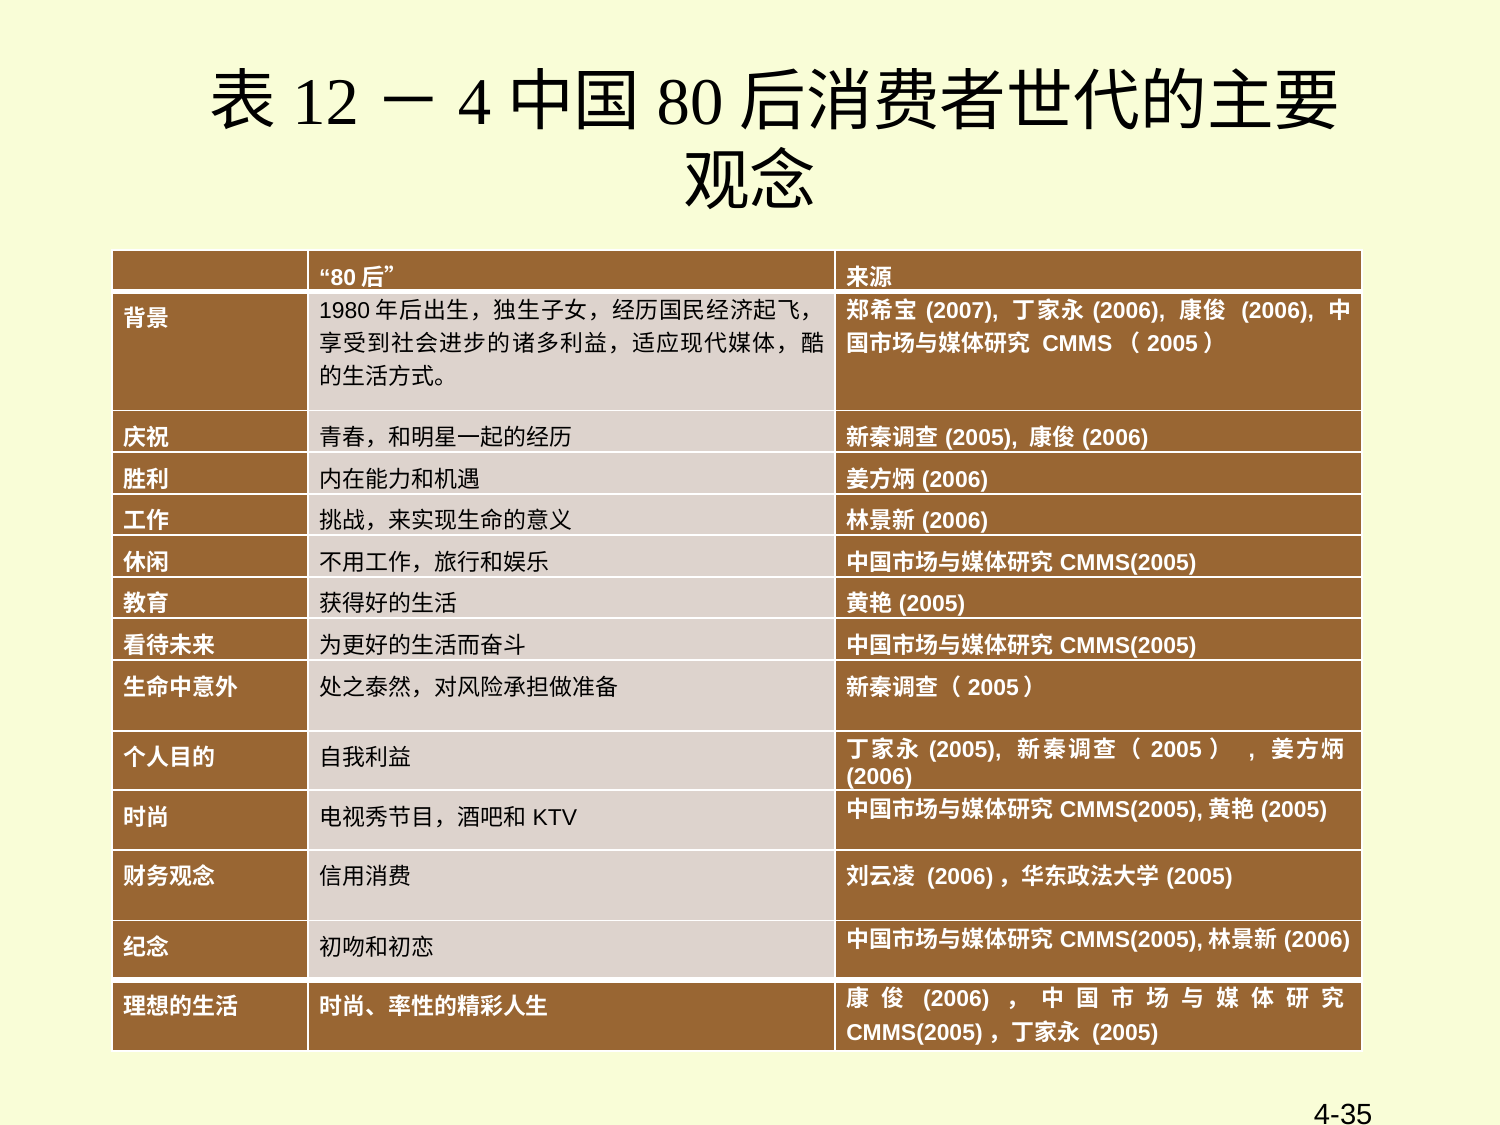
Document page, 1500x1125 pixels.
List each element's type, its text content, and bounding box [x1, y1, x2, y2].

table_cell 纪念 [113, 921, 307, 977]
table_cell 财务观念 [113, 851, 307, 920]
table_header [113, 251, 307, 289]
table_cell 时尚 [113, 791, 307, 849]
table_cell 为更好的生活而奋斗 [309, 619, 834, 659]
table_cell 不用工作，旅行和娱乐 [309, 536, 834, 576]
table_cell 理想的生活 [113, 983, 307, 1050]
table_cell 看待未来 [113, 619, 307, 659]
slide_number 4-35 [1074, 1074, 1388, 1125]
table_cell 庆祝 [113, 411, 307, 451]
table_cell 内在能力和机遇 [309, 453, 834, 493]
table_cell 工作 [113, 495, 307, 534]
table_header 来源 [836, 251, 1361, 289]
table_cell 背景 [113, 294, 307, 410]
table_cell 黄艳(2005) [836, 578, 1361, 617]
table_cell 刘云凌 (2006)，华东政法大学(2005) [836, 851, 1361, 920]
table_cell 丁家永(2005), 新秦调查（2005） , 姜方炳(2006) [836, 732, 1361, 789]
table_cell 获得好的生活 [309, 578, 834, 617]
table_cell 姜方炳(2006) [836, 453, 1361, 493]
table_header “80后” [309, 251, 834, 289]
table_cell 中国市场与媒体研究CMMS(2005) [836, 536, 1361, 576]
table_cell 电视秀节目，酒吧和KTV [309, 791, 834, 849]
table_cell 中国市场与媒体研究CMMS(2005),林景新(2006) [836, 921, 1361, 977]
table_cell 休闲 [113, 536, 307, 576]
table_cell 挑战，来实现生命的意义 [309, 495, 834, 534]
table_cell 新秦调查（2005） [836, 661, 1361, 730]
table_cell 自我利益 [309, 732, 834, 789]
table_cell 个人目的 [113, 732, 307, 789]
title 表12－4中国80后消费者世代的主要观念 [112, 37, 1388, 238]
table_cell 1980年后出生，独生子女，经历国民经济起飞，享受到社会进步的诸多利益，适应现代媒体，酷的生活方式。 [309, 294, 834, 410]
table_cell 生命中意外 [113, 661, 307, 730]
table_cell 新秦调查(2005), 康俊(2006) [836, 411, 1361, 451]
table_cell 中国市场与媒体研究CMMS(2005),黄艳(2005) [836, 791, 1361, 849]
table_cell 青春，和明星一起的经历 [309, 411, 834, 451]
table_cell 信用消费 [309, 851, 834, 920]
table_cell 处之泰然，对风险承担做准备 [309, 661, 834, 730]
table_cell 康俊(2006)，中国市场与媒体研究CMMS(2005)，丁家永 (2005) [836, 983, 1361, 1050]
table_cell 胜利 [113, 453, 307, 493]
table_cell 林景新(2006) [836, 495, 1361, 534]
table_cell 郑希宝(2007), 丁家永(2006), 康俊 (2006), 中国市场与媒体研究 CMMS（2005） [836, 294, 1361, 410]
table_cell 教育 [113, 578, 307, 617]
table_cell 初吻和初恋 [309, 921, 834, 977]
table_cell 时尚、率性的精彩人生 [309, 983, 834, 1050]
table_cell 中国市场与媒体研究CMMS(2005) [836, 619, 1361, 659]
